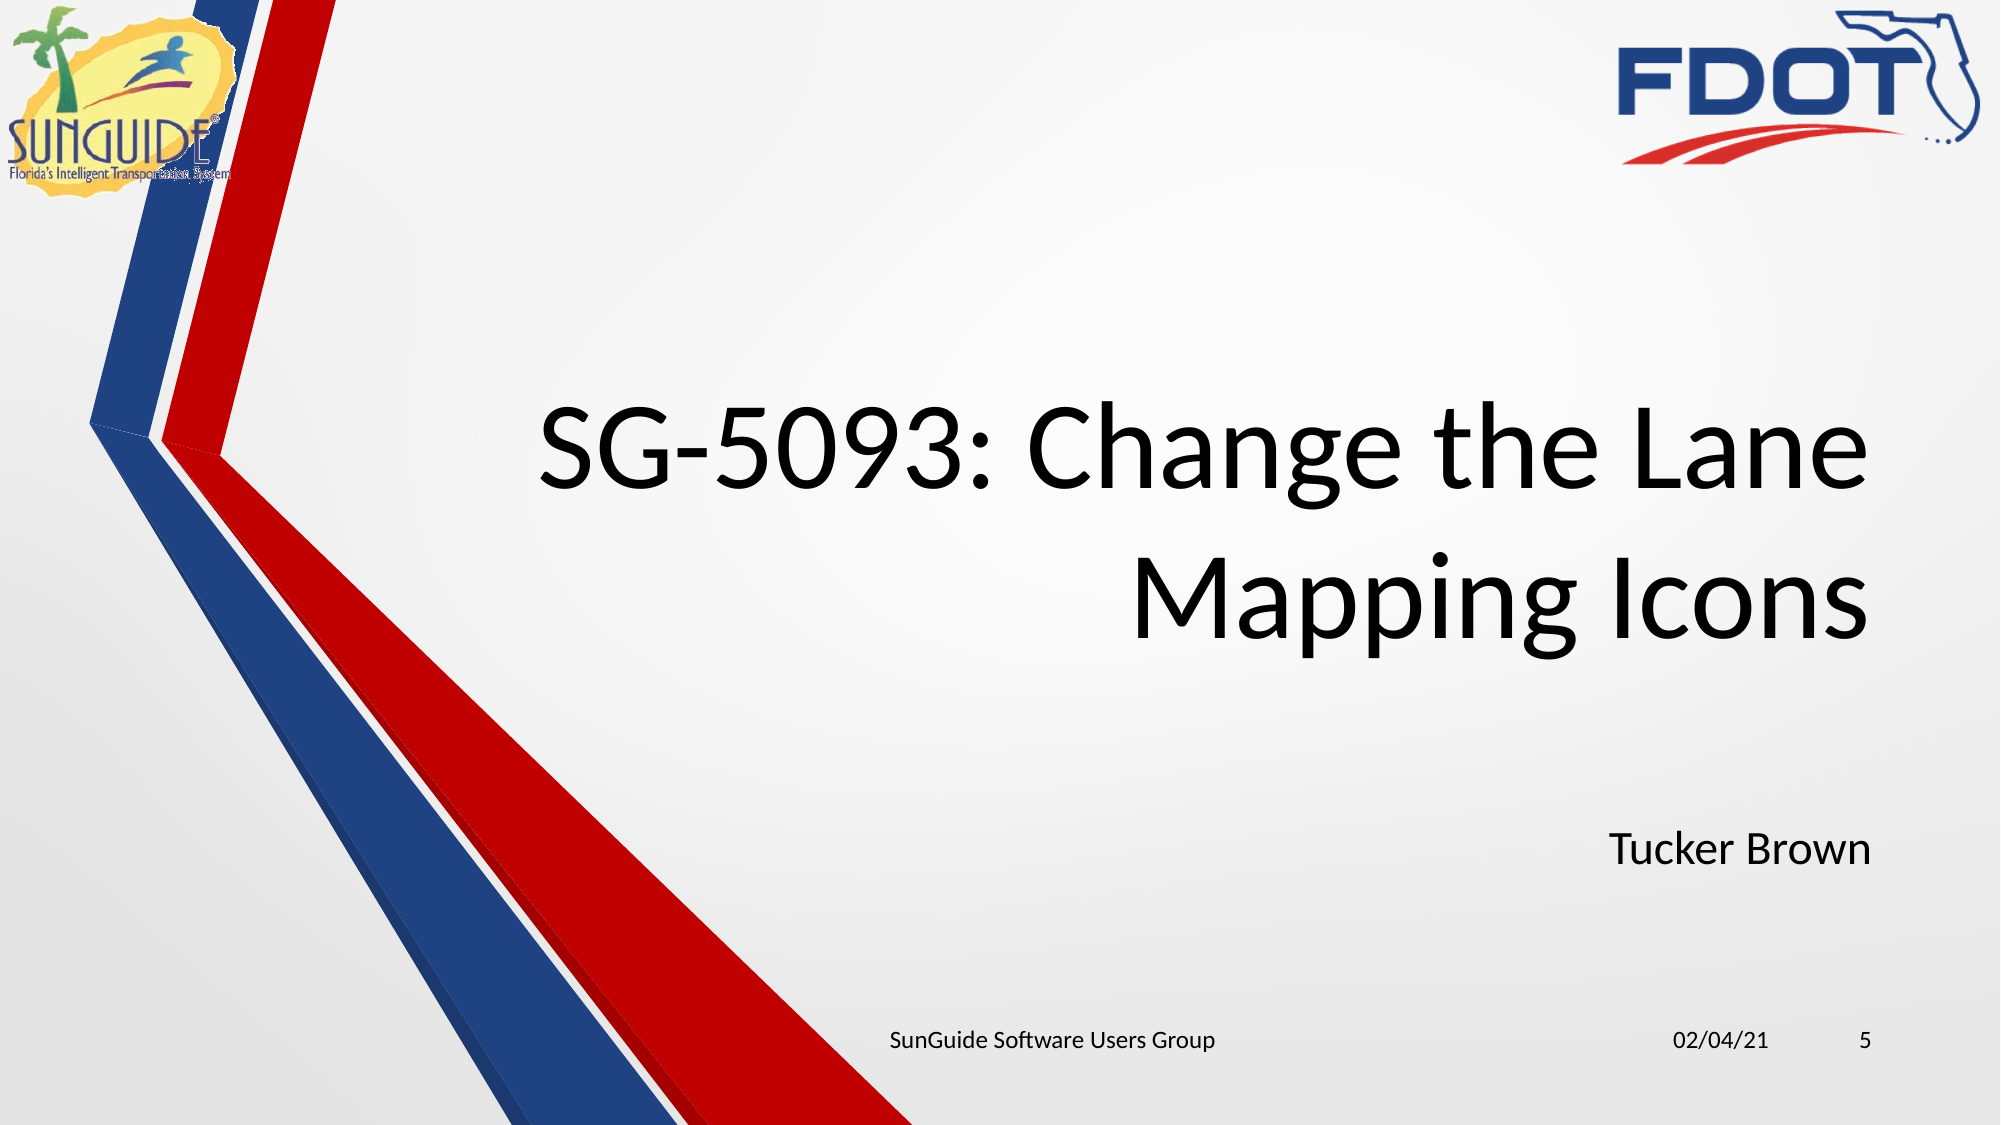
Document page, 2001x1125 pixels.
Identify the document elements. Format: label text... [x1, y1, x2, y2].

subtitle Tucker Brown [740, 655, 1887, 884]
footer SunGuide Software Users Group [874, 1009, 1584, 1069]
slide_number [1596, 1009, 1784, 1069]
picture [1611, 0, 1983, 172]
picture [2, 0, 249, 209]
title SG-5093: Change the Lane Mapping Icons [240, 241, 1887, 671]
slide_number 5 [1796, 1009, 1887, 1069]
